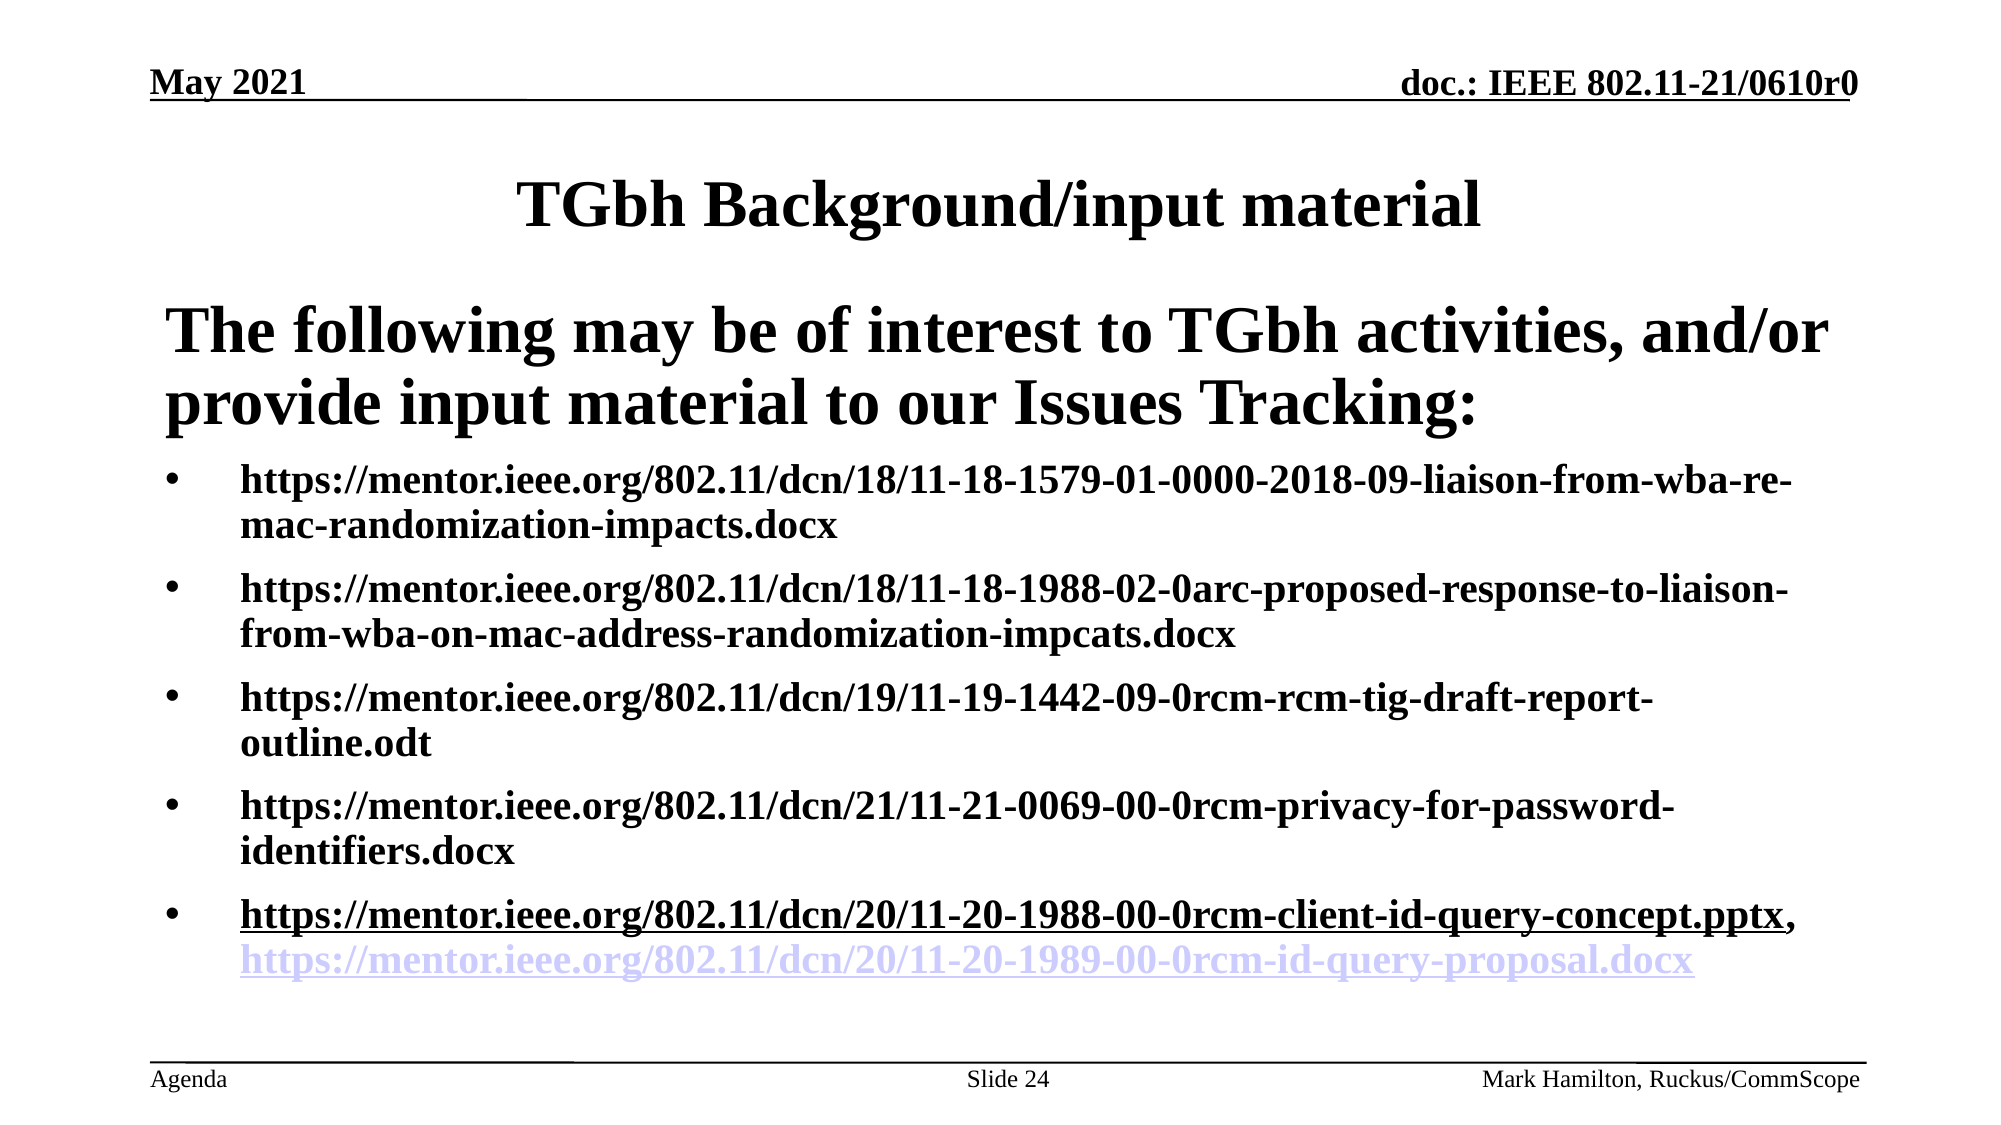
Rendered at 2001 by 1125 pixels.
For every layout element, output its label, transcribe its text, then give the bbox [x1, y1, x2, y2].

title TGbh Background/input material [149, 112, 1850, 287]
list The following may be of interest to TGbh activities, and/or provide input material to our Issues Tracking: https://mentor.ieee.org/802.11/dcn/18/11-18-1579-01-0000-2018-09-liaison-from-wba-re-mac-randomization-impacts.docx https://mentor.ieee.org/802.11/dcn/18/11-18-1988-02-0arc-proposed-response-to-liaison-from-wba-on-mac-address-randomization-impcats.docx https://mentor.ieee.org/802.11/dcn/19/11-19-1442-09-0rcm-rcm-tig-draft-report-outline.odt https://mentor.ieee.org/802.11/dcn/21/11-21-0069-00-0rcm-privacy-for-password-identifiers.docx https://mentor.ieee.org/802.11/dcn/20/11-20-1988-00-0rcm-client-id-query-concept.pptx, https://mentor.ieee.org/802.11/dcn/20/11-20-1989-00-0rcm-id-query-proposal.docx [149, 287, 1850, 963]
slide_number Slide 24 [950, 1061, 1067, 1123]
